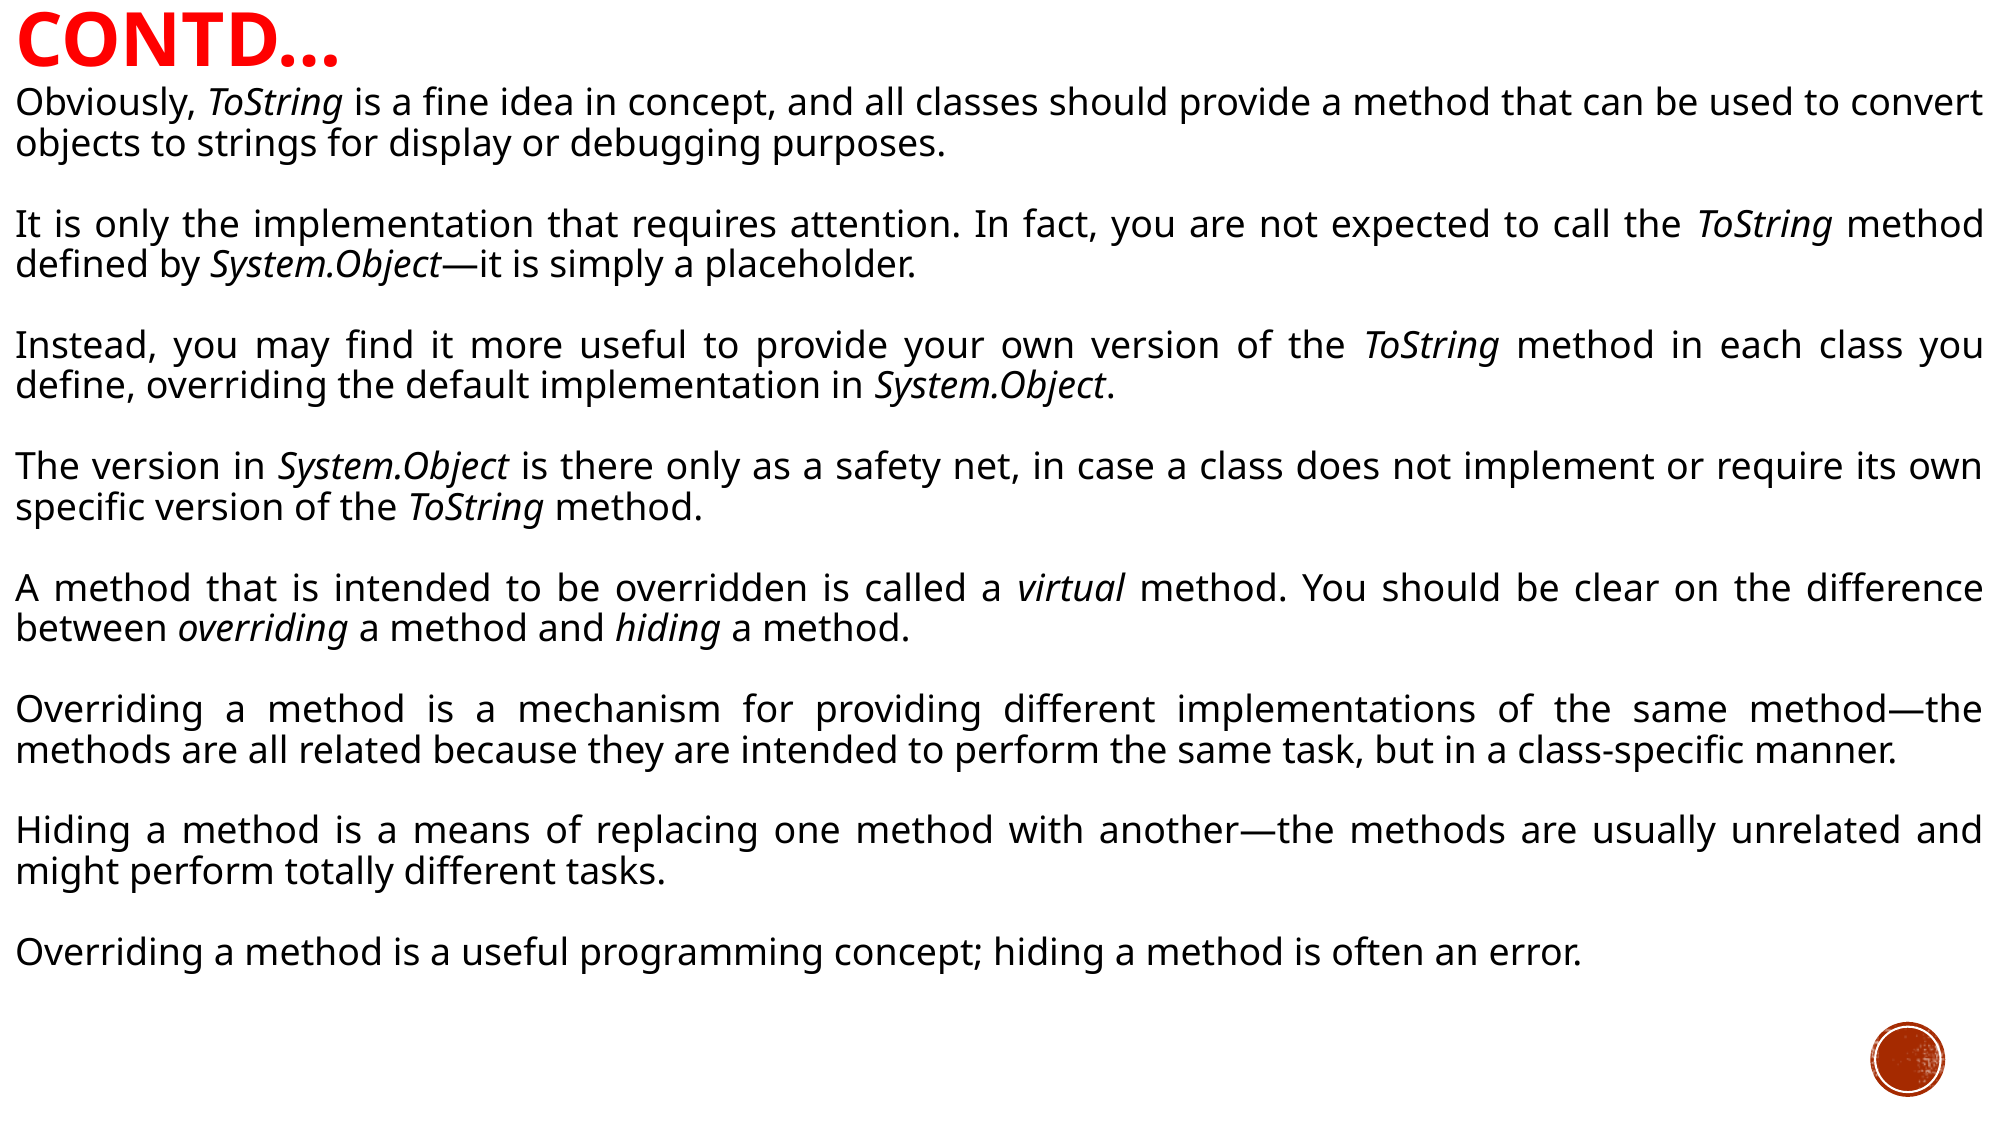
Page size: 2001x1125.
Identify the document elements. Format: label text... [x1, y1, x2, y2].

list Obviously, ToString is a fine idea in concept, and all classes should provide a method that can be used to convert objects to strings for display or debugging purposes. It is only the implementation that requires attention. In fact, you are not expected to call the ToString method defined by System.Object—it is simply a placeholder. Instead, you may find it more useful to provide your own version of the ToString method in each class you define, overriding the default implementation in System.Object. The version in System.Object is there only as a safety net, in case a class does not implement or require its own specific version of the ToString method. A method that is intended to be overridden is called a virtual method. You should be clear on the difference between overriding a method and hiding a method. Overriding a method is a mechanism for providing different implementations of the same method—the methods are all related because they are intended to perform the same task, but in a class-specific manner. Hiding a method is a means of replacing one method with another—the methods are usually unrelated and might perform totally different tasks. Overriding a method is a useful programming concept; hiding a method is often an error. [0, 76, 2000, 1125]
title Contd… [0, 4, 1891, 76]
